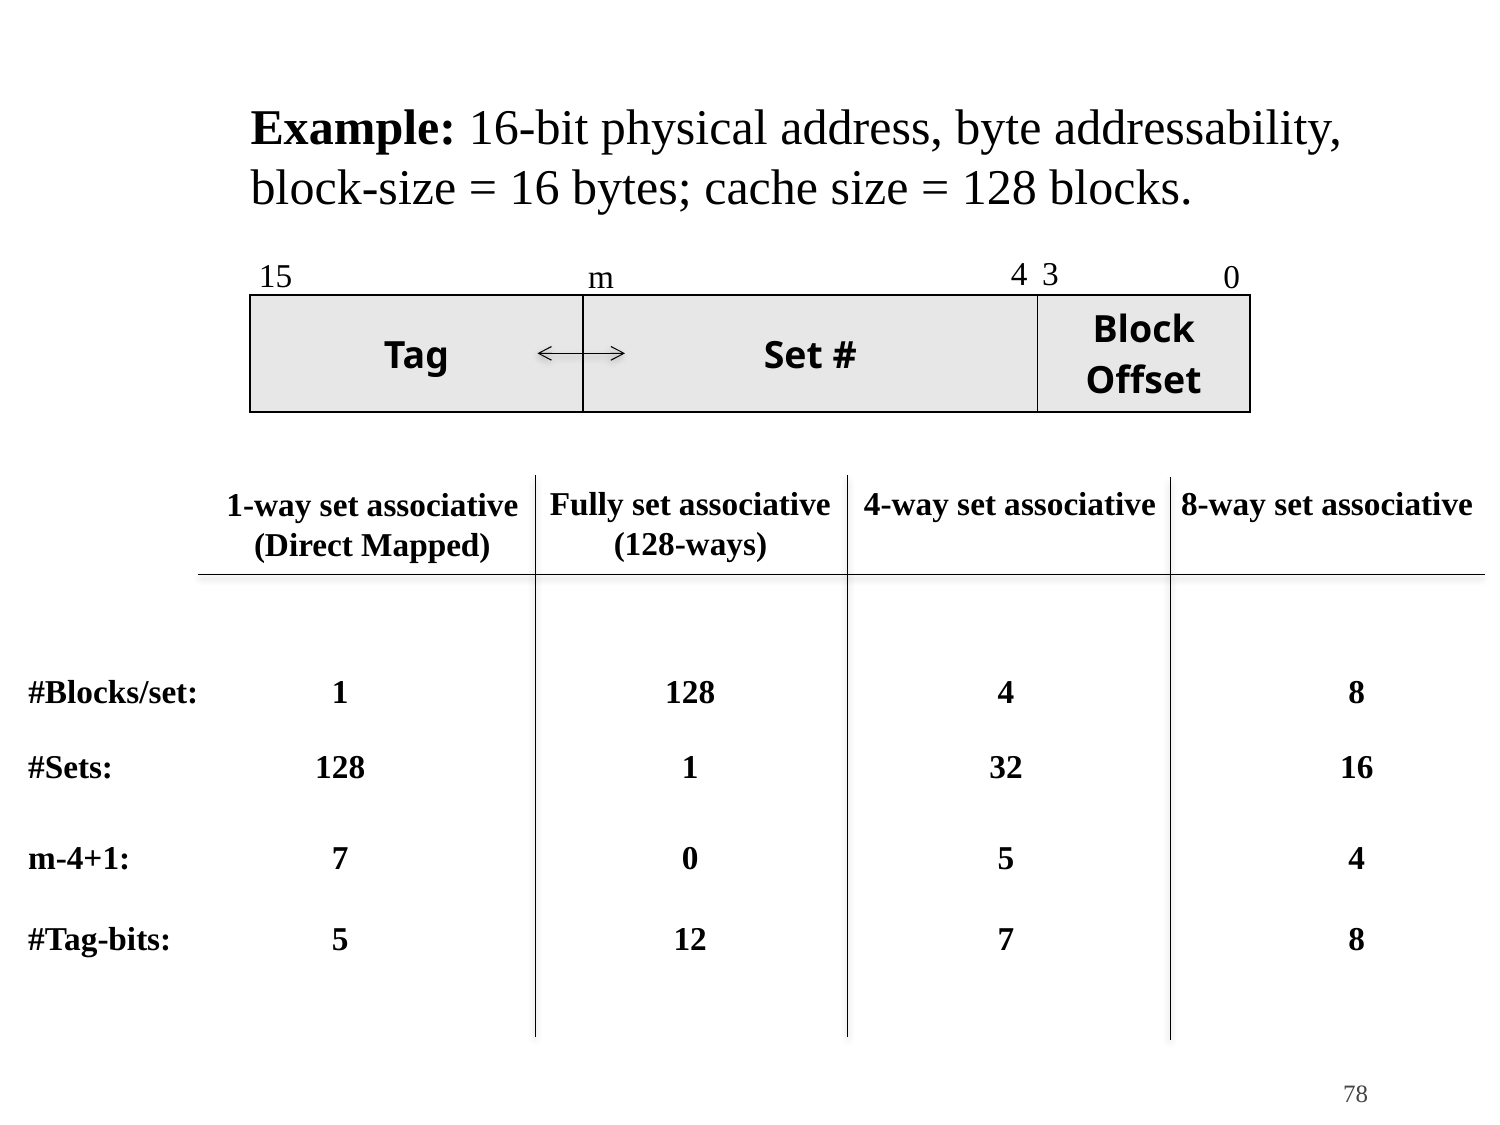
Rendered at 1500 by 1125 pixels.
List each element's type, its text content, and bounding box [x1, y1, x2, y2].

text_box 4 [1333, 828, 1381, 884]
table_header Block Offset [1038, 363, 1249, 411]
text_box #Sets: [13, 738, 128, 793]
table_header Set # [584, 363, 1037, 411]
text_box 4 [982, 662, 1030, 718]
text_box 8 [1333, 909, 1381, 965]
text_box 7 [317, 828, 364, 884]
text_box 1 [667, 738, 714, 793]
text_box 8 [1333, 662, 1381, 718]
text_box 1 [317, 662, 364, 718]
text_box 16 [1325, 738, 1389, 793]
text_box 12 [658, 909, 722, 965]
text_box 128 [300, 738, 381, 793]
text_box 7 [982, 909, 1030, 965]
text_box 5 [317, 909, 364, 965]
text_box 32 [974, 738, 1038, 793]
text_box 128 [650, 662, 731, 718]
text_box 1-way set associative (Direct Mapped) [211, 476, 534, 571]
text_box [243, 244, 1256, 354]
text_box m-4+1: [13, 828, 146, 884]
text_box #Tag-bits: [13, 909, 187, 965]
table_header Tag [251, 363, 582, 411]
text_box #Blocks/set: [13, 662, 214, 718]
text_box 0 [667, 828, 714, 884]
text_box Example: 16-bit physical address, byte addressability, block-size = 16 bytes; cache size = 128 blocks. [235, 87, 1370, 223]
text_box 8-way set associative [1166, 474, 1489, 530]
slide_number 78 [1262, 1062, 1383, 1108]
text_box 4-way set associative [848, 474, 1166, 530]
text_box 5 [982, 828, 1030, 884]
text_box Fully set associative (128-ways) [536, 474, 847, 570]
